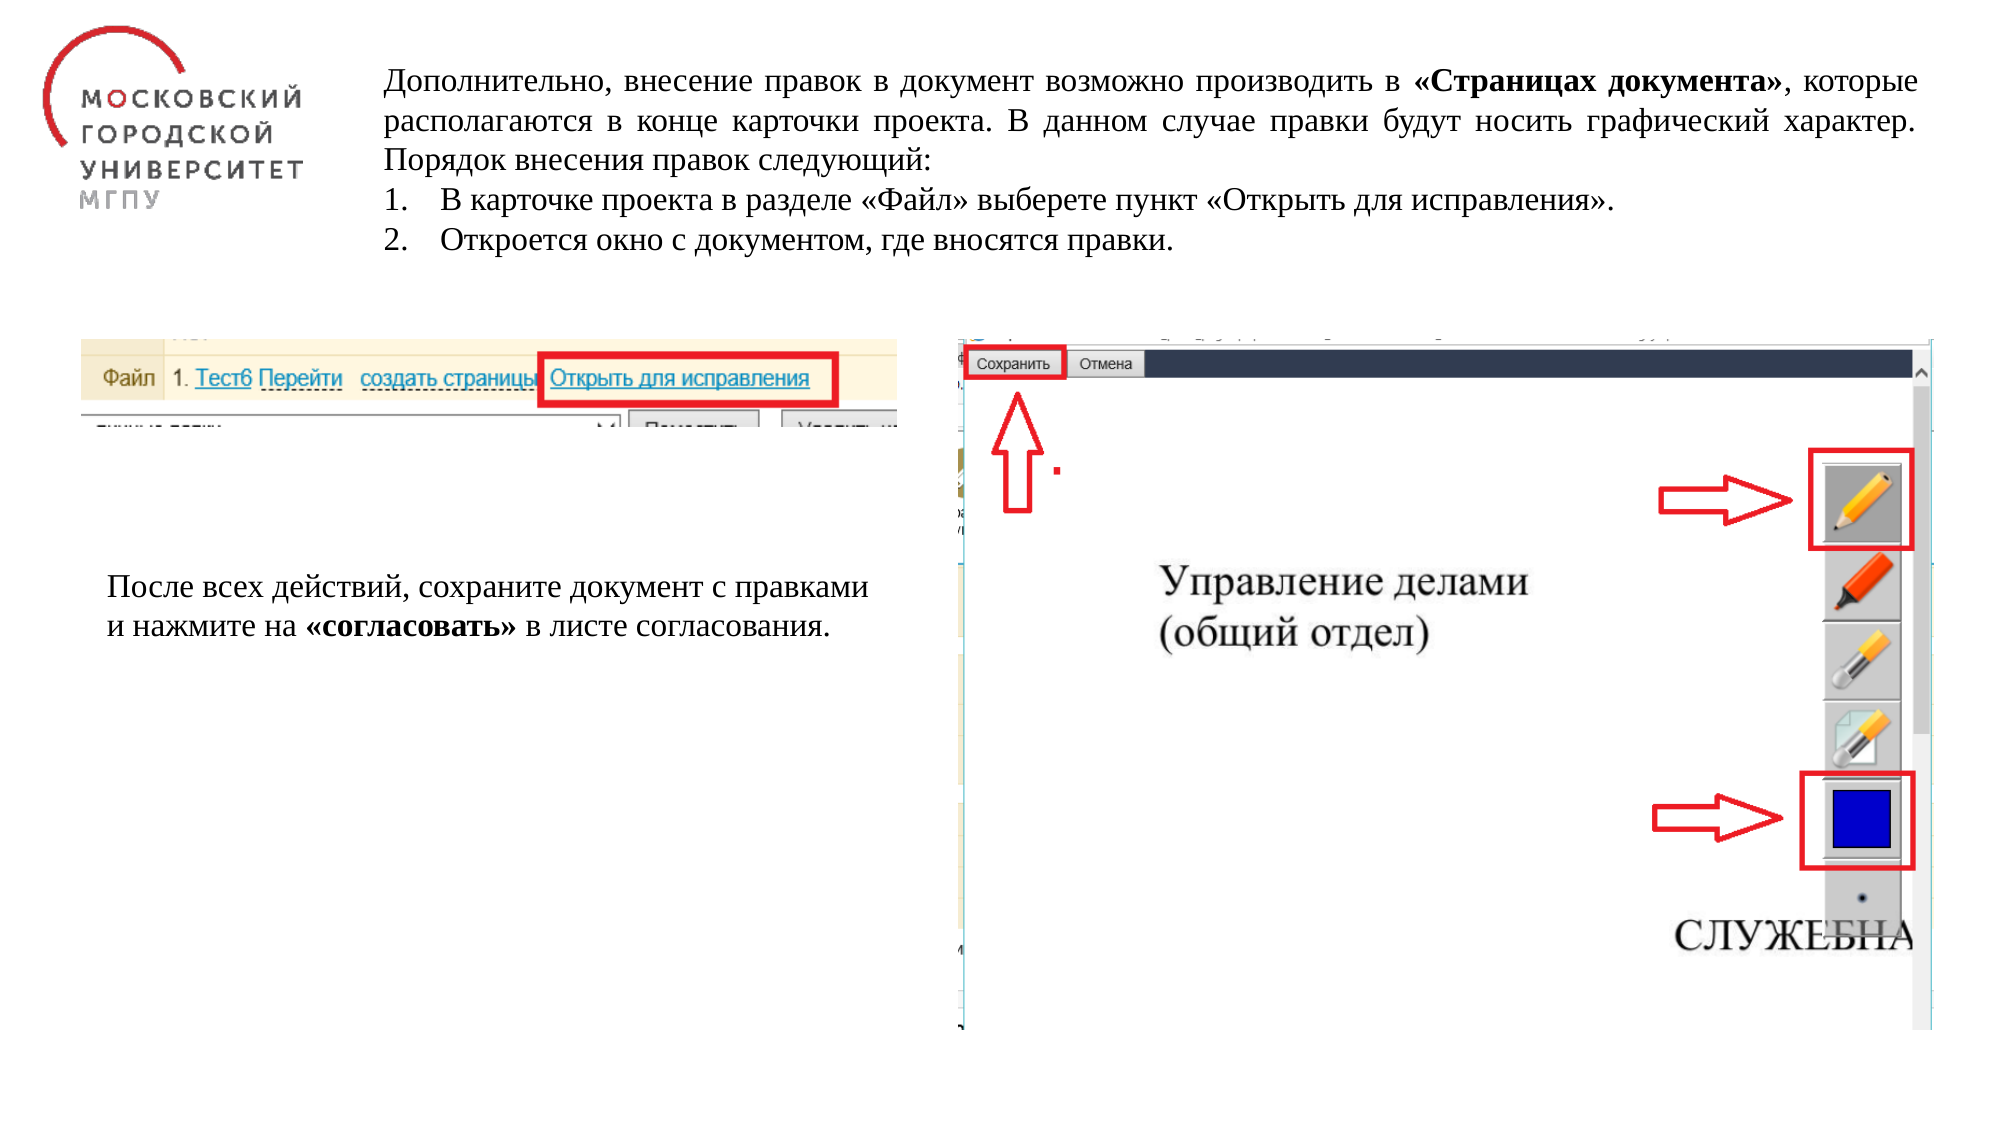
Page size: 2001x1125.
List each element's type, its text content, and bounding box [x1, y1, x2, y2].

picture [81, 339, 897, 427]
text_box Дополнительно, внесение правок в документ возможно производить в «Страницах документа», которые располагаются в конце карточки проекта. В данном случае правки будут носить графический характер. Порядок внесения правок следующий: В карточке проекта в разделе «Файл» выберете пункт «Открыть для исправления». Откроется окно с документом, где вносятся правки. [369, 50, 1934, 265]
text_box После всех действий, сохраните документ с правками и нажмите на «согласовать» в листе согласования. [92, 556, 897, 651]
picture [958, 339, 1934, 1030]
picture [39, 22, 303, 210]
